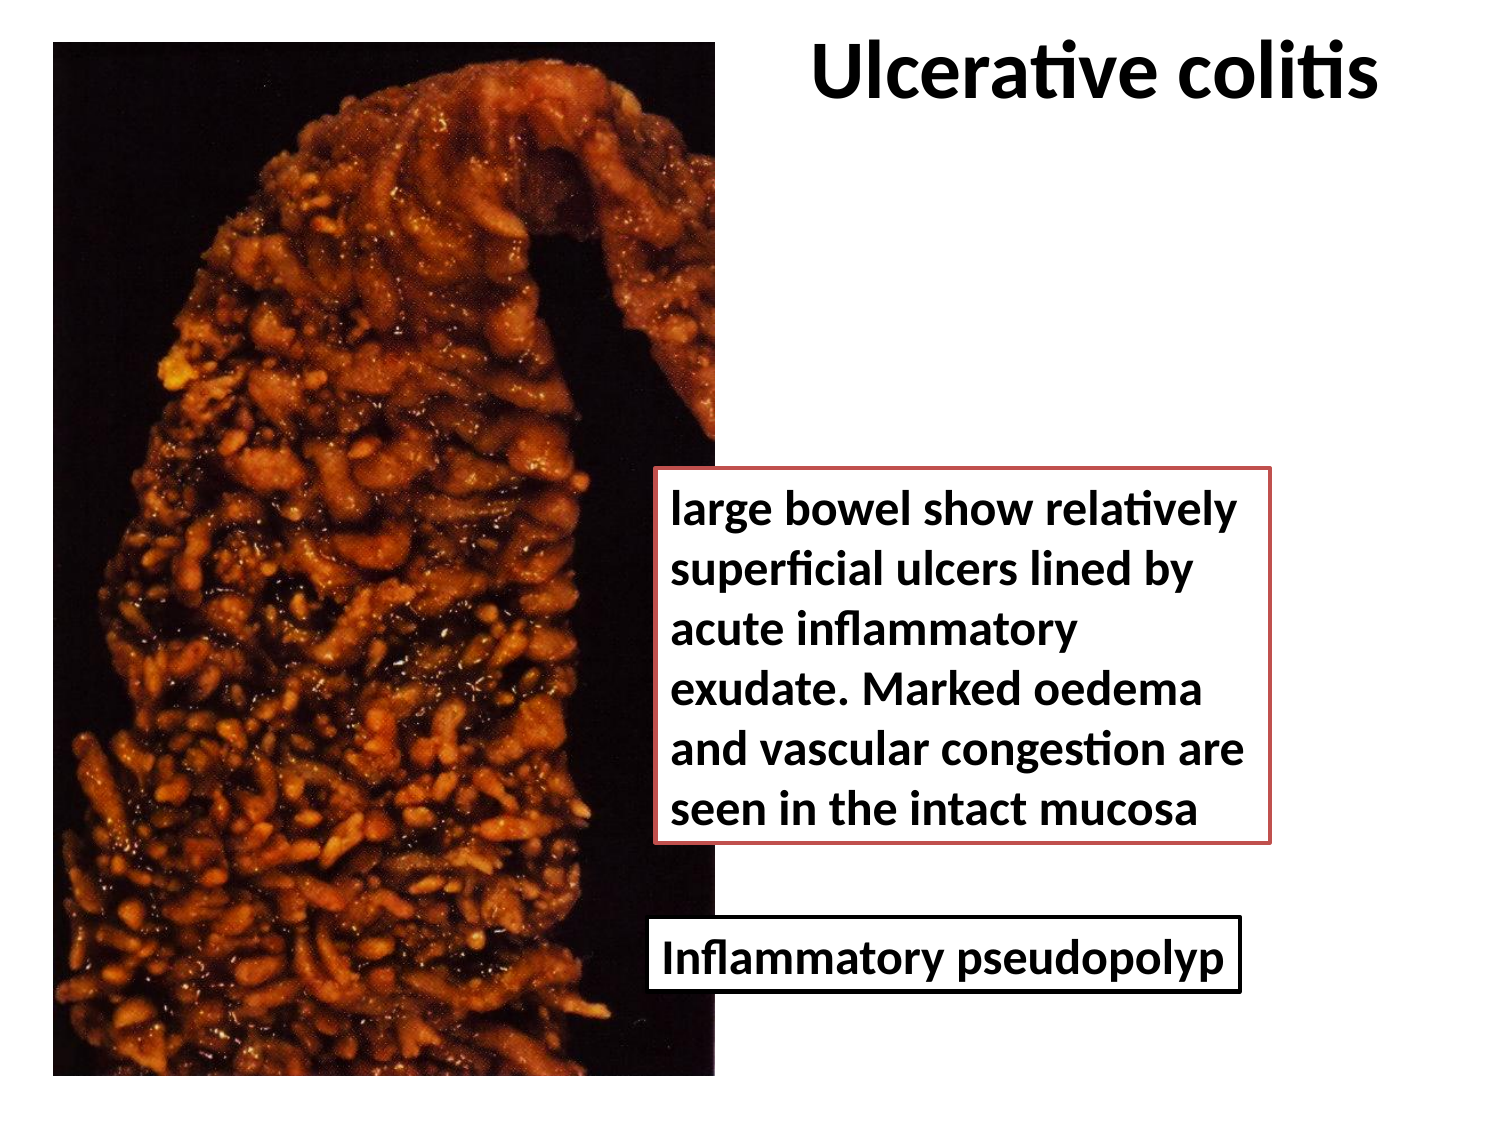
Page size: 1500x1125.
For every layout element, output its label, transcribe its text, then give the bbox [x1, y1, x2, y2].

text_box Ulcerative colitis [795, 7, 1396, 123]
text_box large bowel show relatively superficial ulcers lined by acute inflammatory exudate. Marked oedema and vascular congestion are seen in the intact mucosa [719, 466, 1272, 845]
text_box Inflammatory pseudopolyp [719, 915, 1242, 994]
picture [52, 42, 715, 1076]
